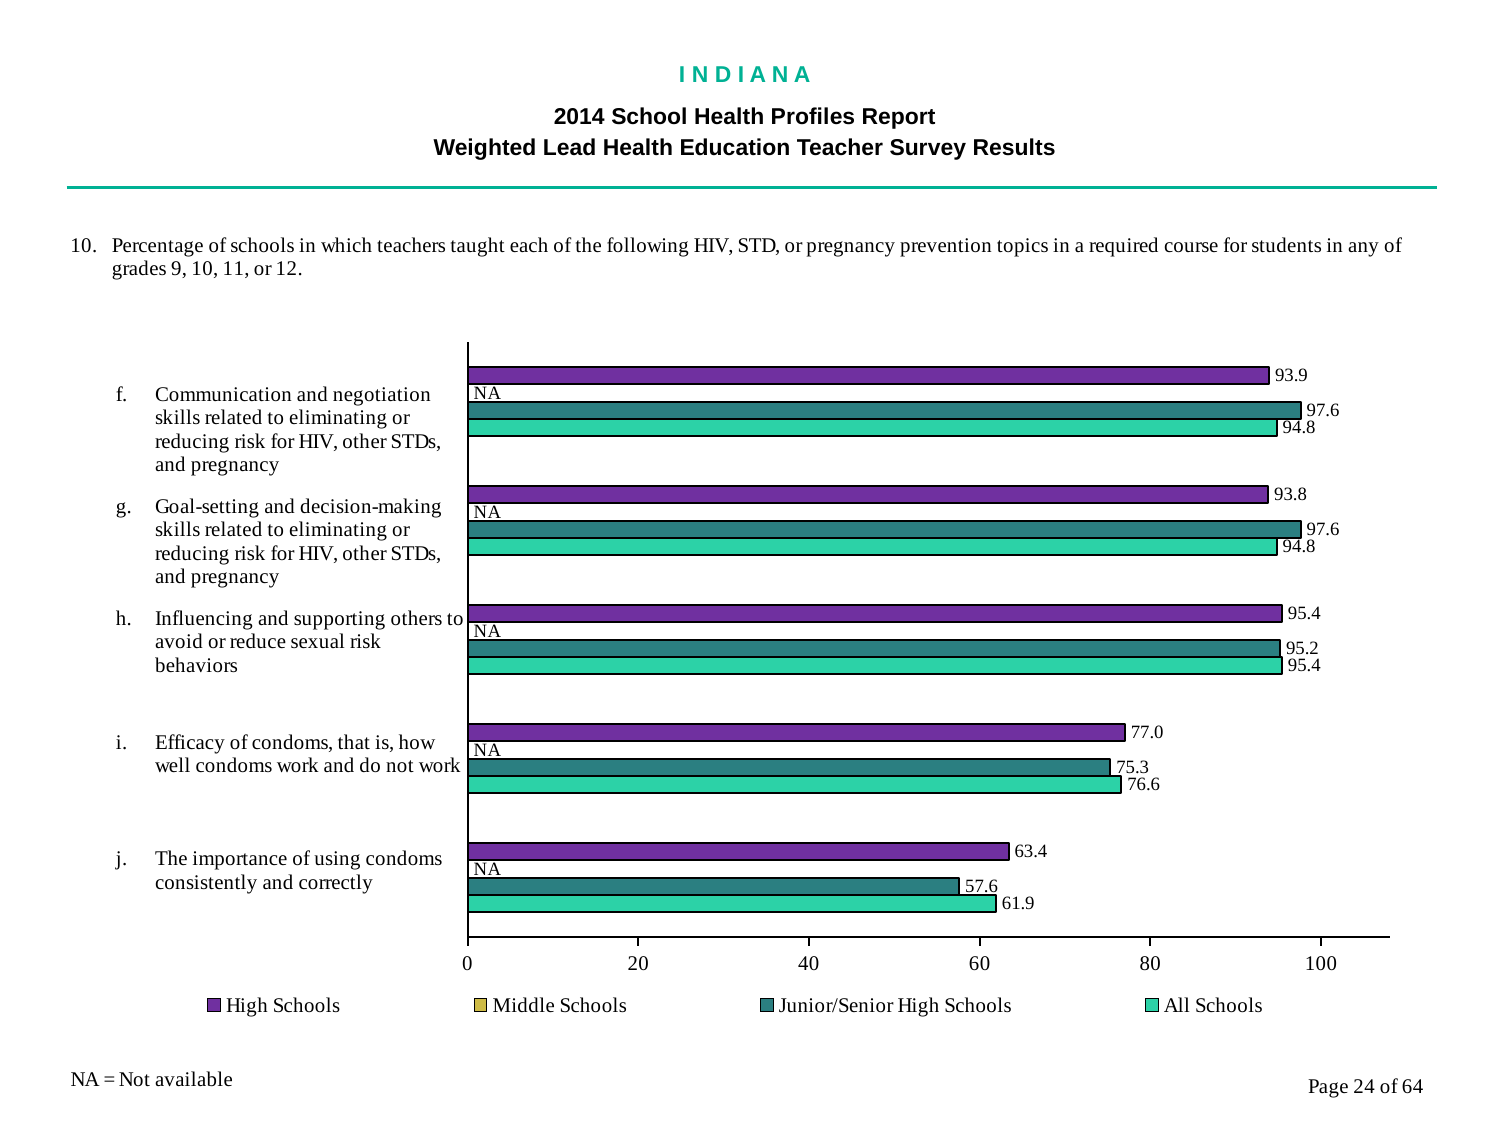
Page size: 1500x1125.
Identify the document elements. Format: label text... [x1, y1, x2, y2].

text_box I N D I A N A [41, 52, 1448, 93]
text_box 2014 School Health Profiles Report [41, 93, 1448, 125]
text_box Weighted Lead Health Education Teacher Survey Results [41, 125, 1448, 168]
chart [41, 208, 1449, 1105]
